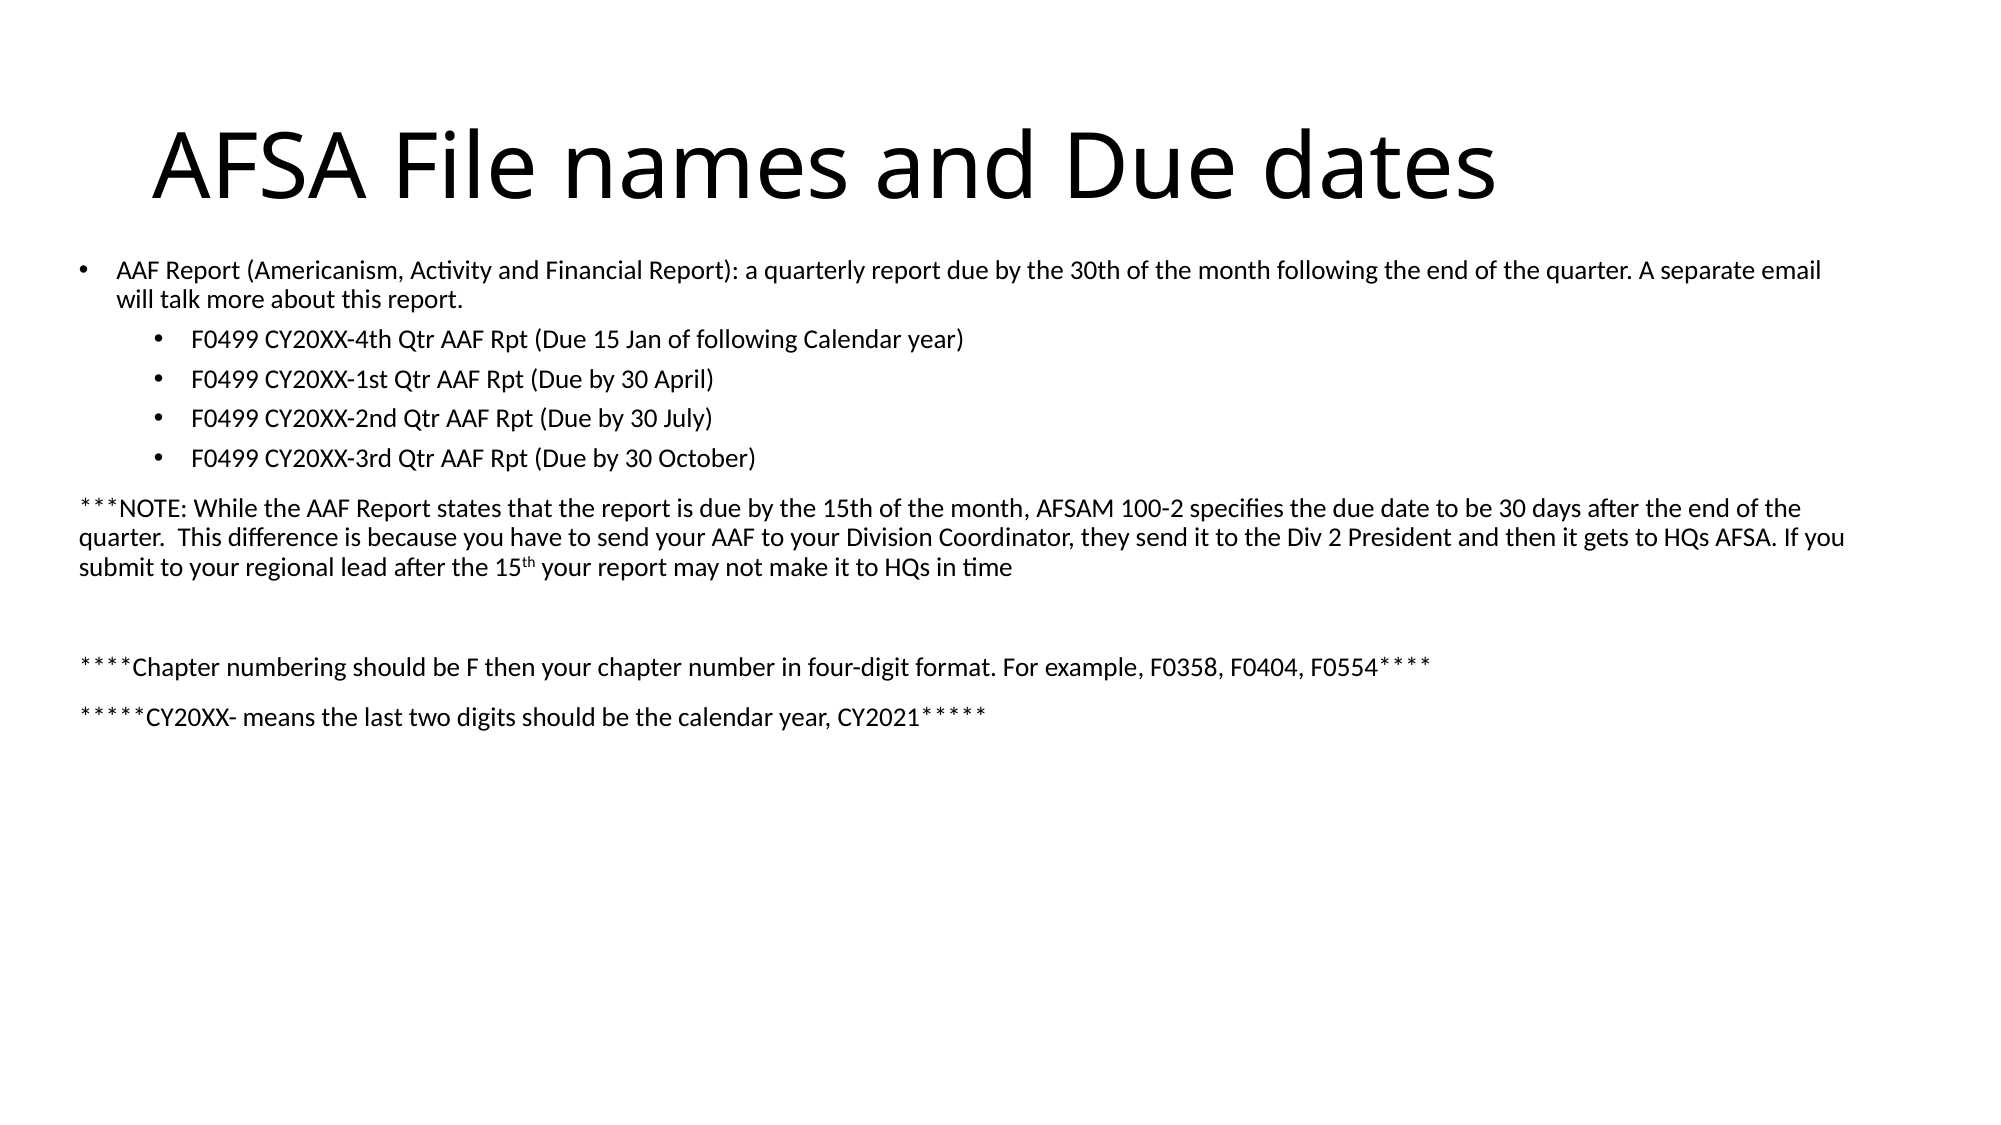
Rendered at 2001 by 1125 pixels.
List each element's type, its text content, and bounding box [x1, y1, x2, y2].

title AFSA File names and Due dates [137, 59, 1863, 248]
list AAF Report (Americanism, Activity and Financial Report): a quarterly report due by the 30th of the month following the end of the quarter. A separate email will talk more about this report. F0499 CY20XX-4th Qtr AAF Rpt (Due 15 Jan of following Calendar year) F0499 CY20XX-1st Qtr AAF Rpt (Due by 30 April) F0499 CY20XX-2nd Qtr AAF Rpt (Due by 30 July) F0499 CY20XX-3rd Qtr AAF Rpt (Due by 30 October) ***NOTE: While the AAF Report states that the report is due by the 15th of the month, AFSAM 100-2 specifies the due date to be 30 days after the end of the quarter. This difference is because you have to send your AAF to your Division Coordinator, they send it to the Div 2 President and then it gets to HQs AFSA. If you submit to your regional lead after the 15th your report may not make it to HQs in time ****Chapter numbering should be F then your chapter number in four-digit format. For example, F0358, F0404, F0554**** *****CY20XX- means the last two digits should be the calendar year, CY2021***** [63, 248, 1881, 1125]
